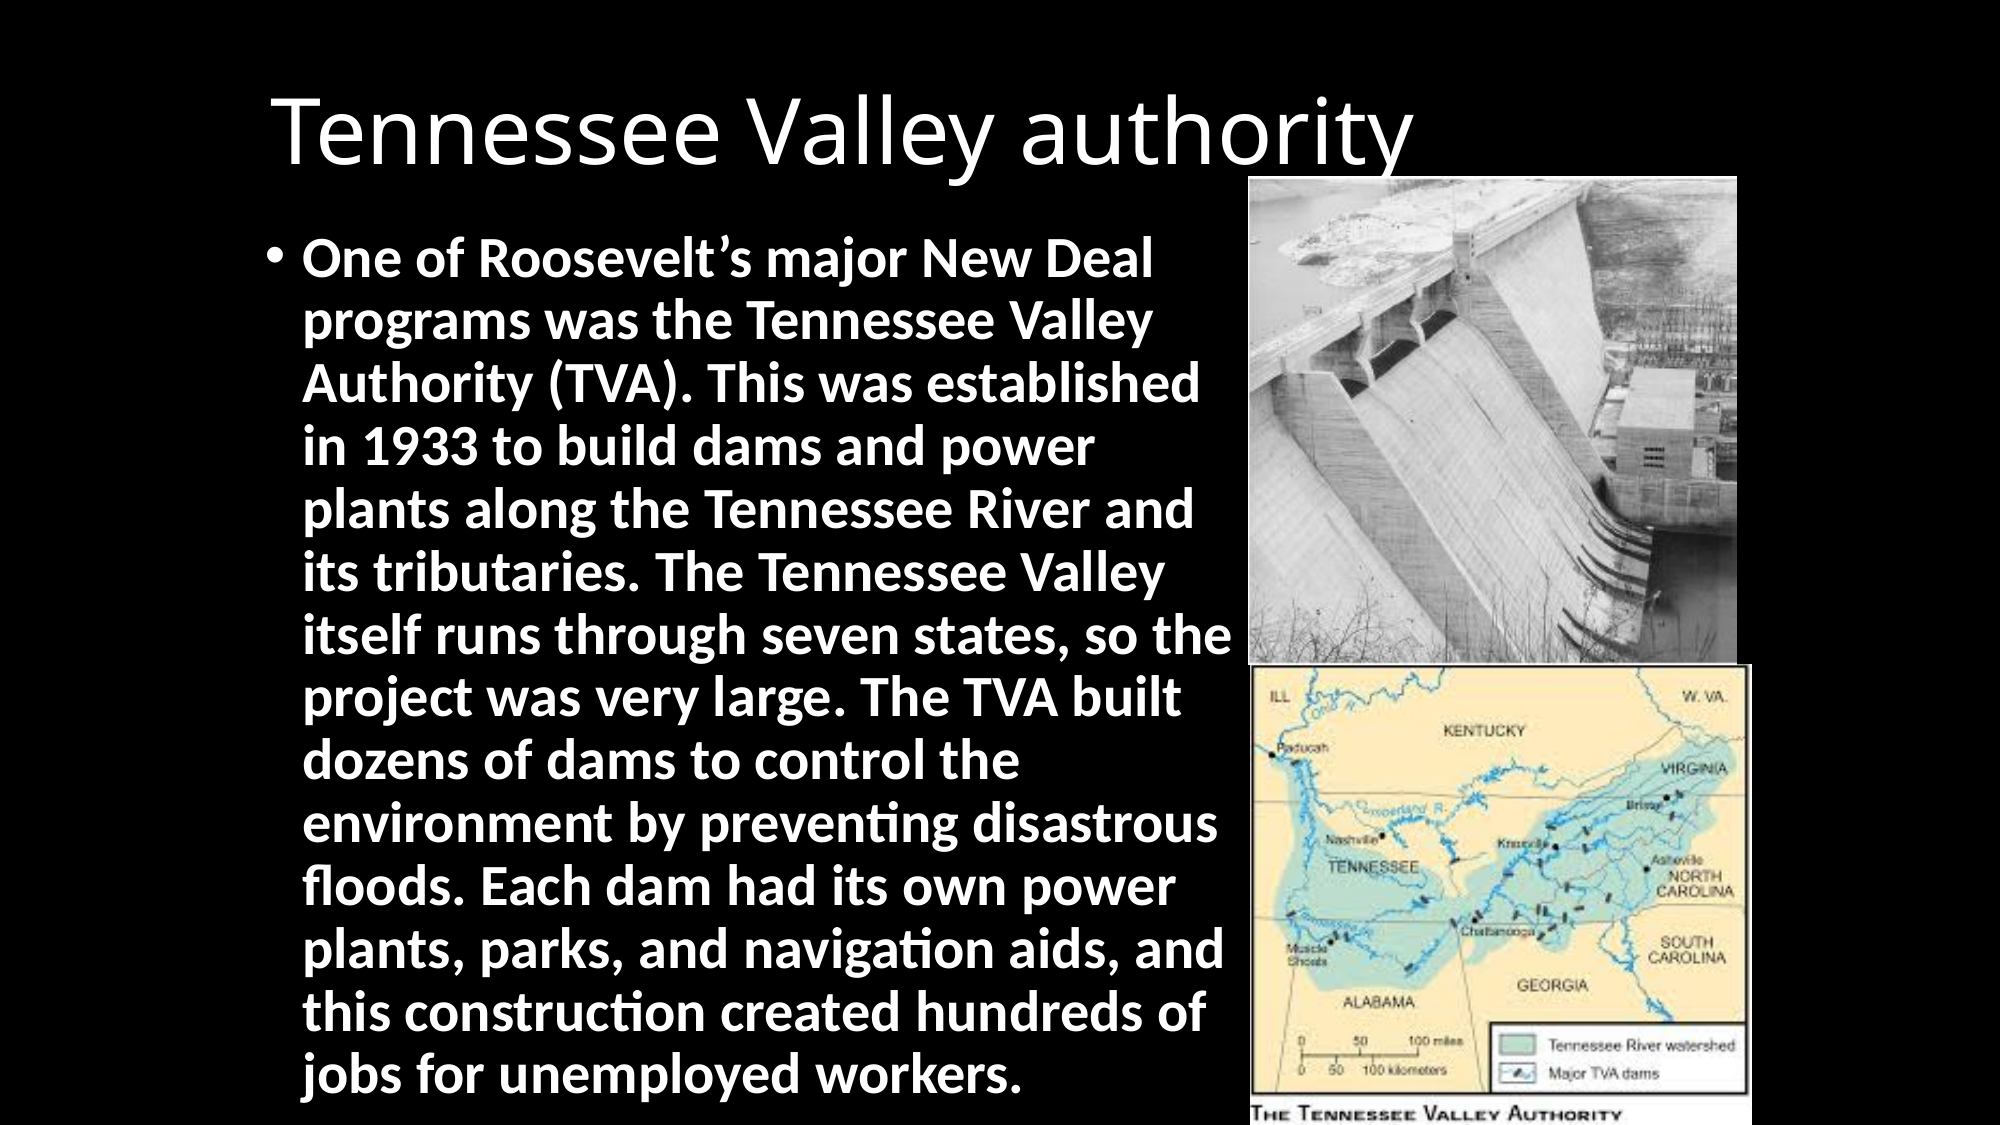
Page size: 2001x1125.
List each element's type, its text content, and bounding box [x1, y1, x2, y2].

title Tennessee Valley authority [255, 50, 1611, 219]
picture [1248, 176, 1752, 1125]
list One of Roosevelt’s major New Deal programs was the Tennessee Valley Authority (TVA). This was established in 1933 to build dams and power plants along the Tennessee River and its tributaries. The Tennessee Valley itself runs through seven states, so the project was very large. The TVA built dozens of dams to control the environment by preventing disastrous floods. Each dam had its own power plants, parks, and navigation aids, and this construction created hundreds of jobs for unemployed workers. [249, 219, 1249, 1120]
